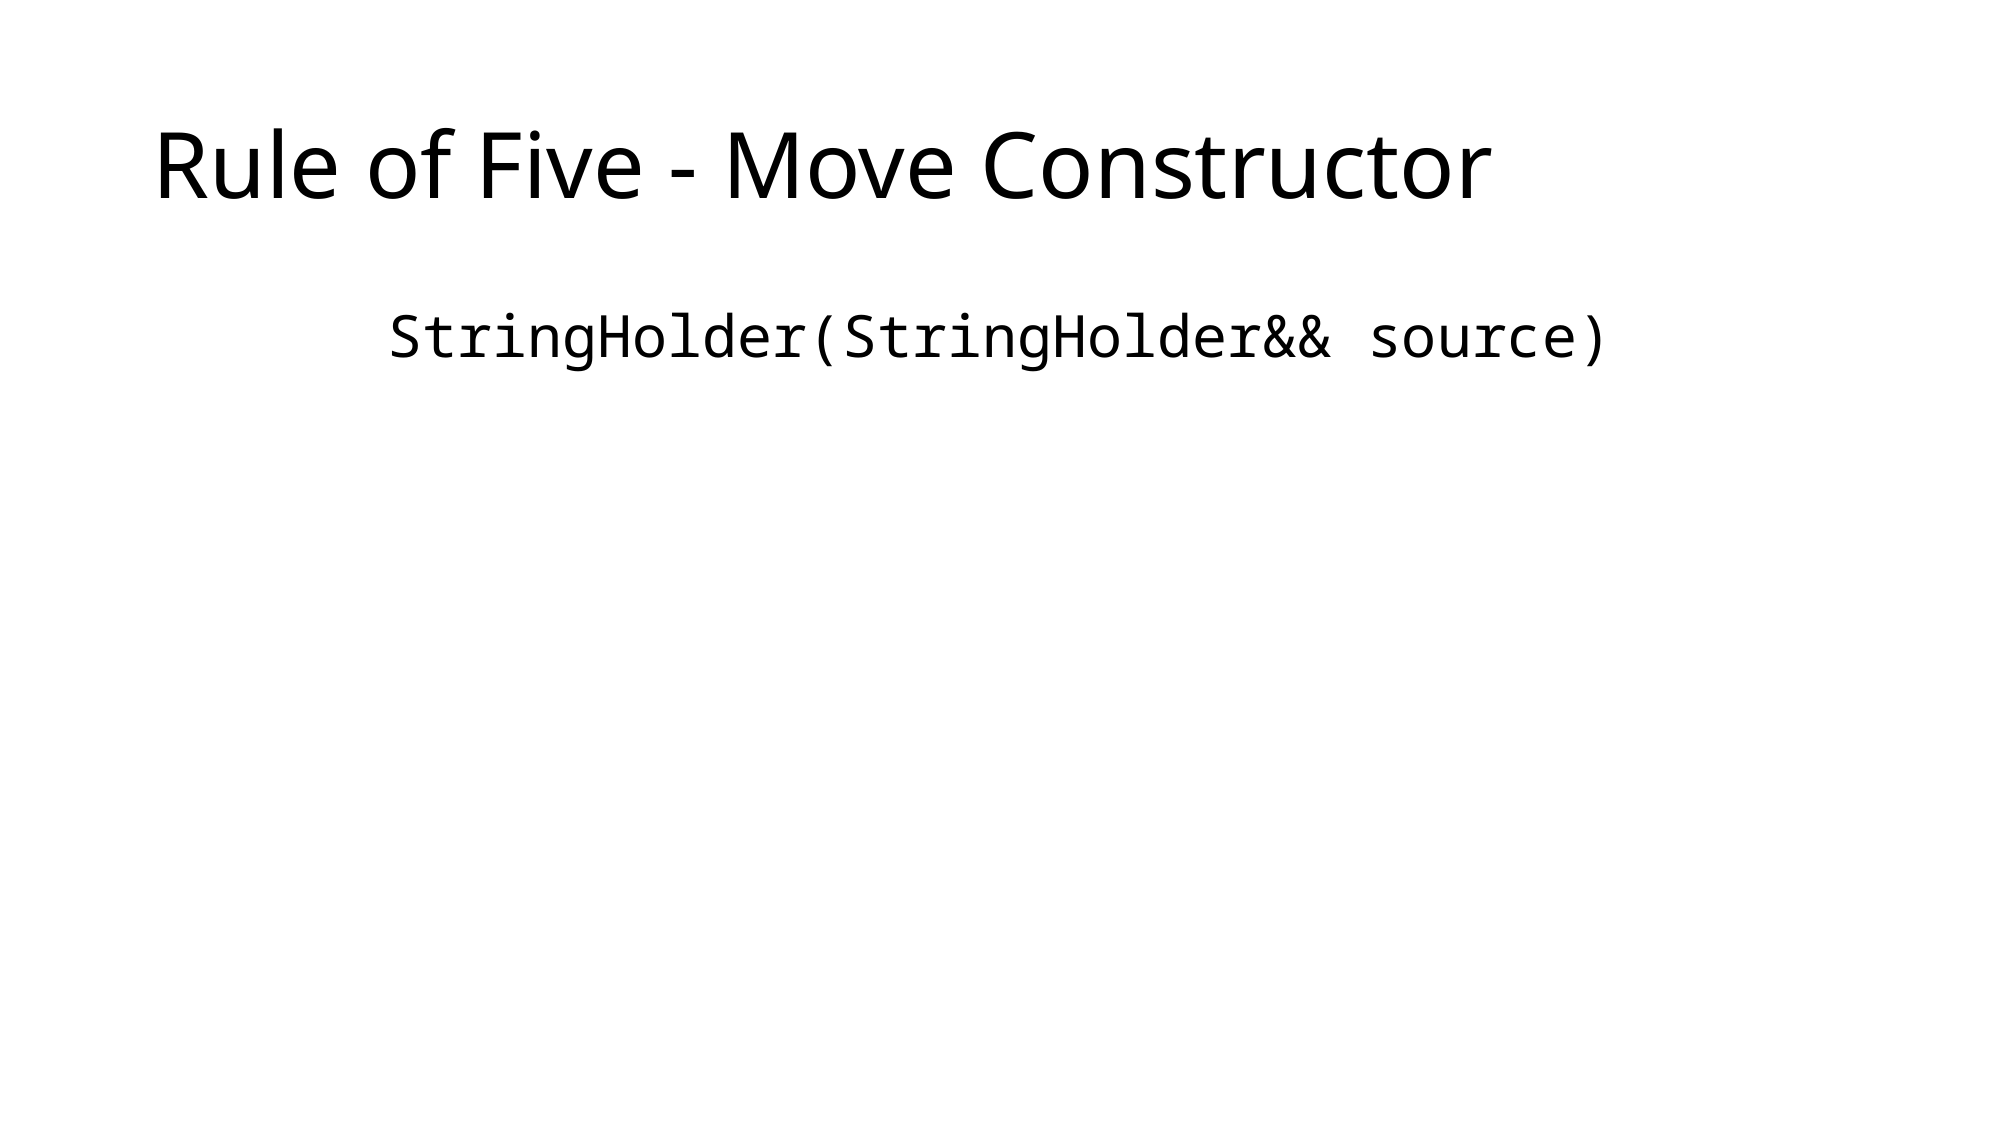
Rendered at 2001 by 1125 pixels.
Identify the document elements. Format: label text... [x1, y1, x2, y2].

list StringHolder(StringHolder&& source) [137, 299, 1863, 1014]
title Rule of Five - Move Constructor [137, 59, 1863, 278]
